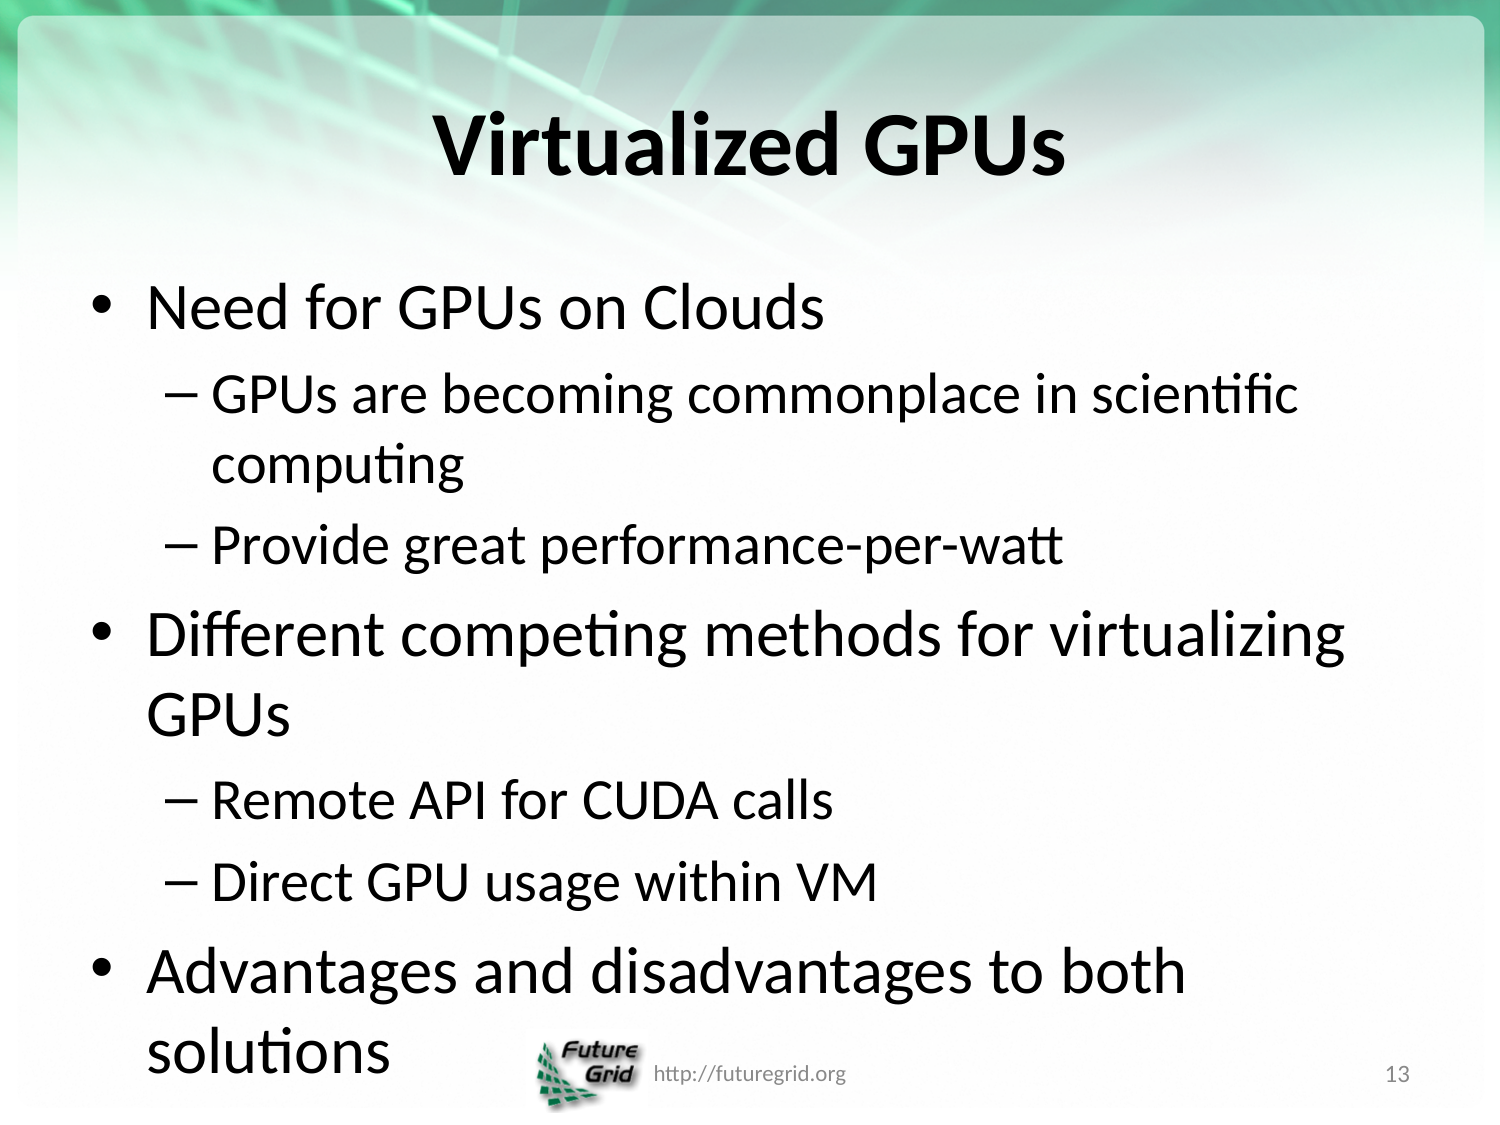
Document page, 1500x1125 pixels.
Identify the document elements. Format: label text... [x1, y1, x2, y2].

list Need for GPUs on Clouds GPUs are becoming commonplace in scientific computing Provide great performance-per-watt Different competing methods for virtualizing GPUs Remote API for CUDA calls Direct GPU usage within VM Advantages and disadvantages to both solutions [75, 255, 1425, 999]
footer http://futuregrid.org [512, 1042, 988, 1103]
title Virtualized GPUs [75, 45, 1425, 233]
picture [0, 0, 1500, 1125]
slide_number 13 [1074, 1042, 1425, 1103]
